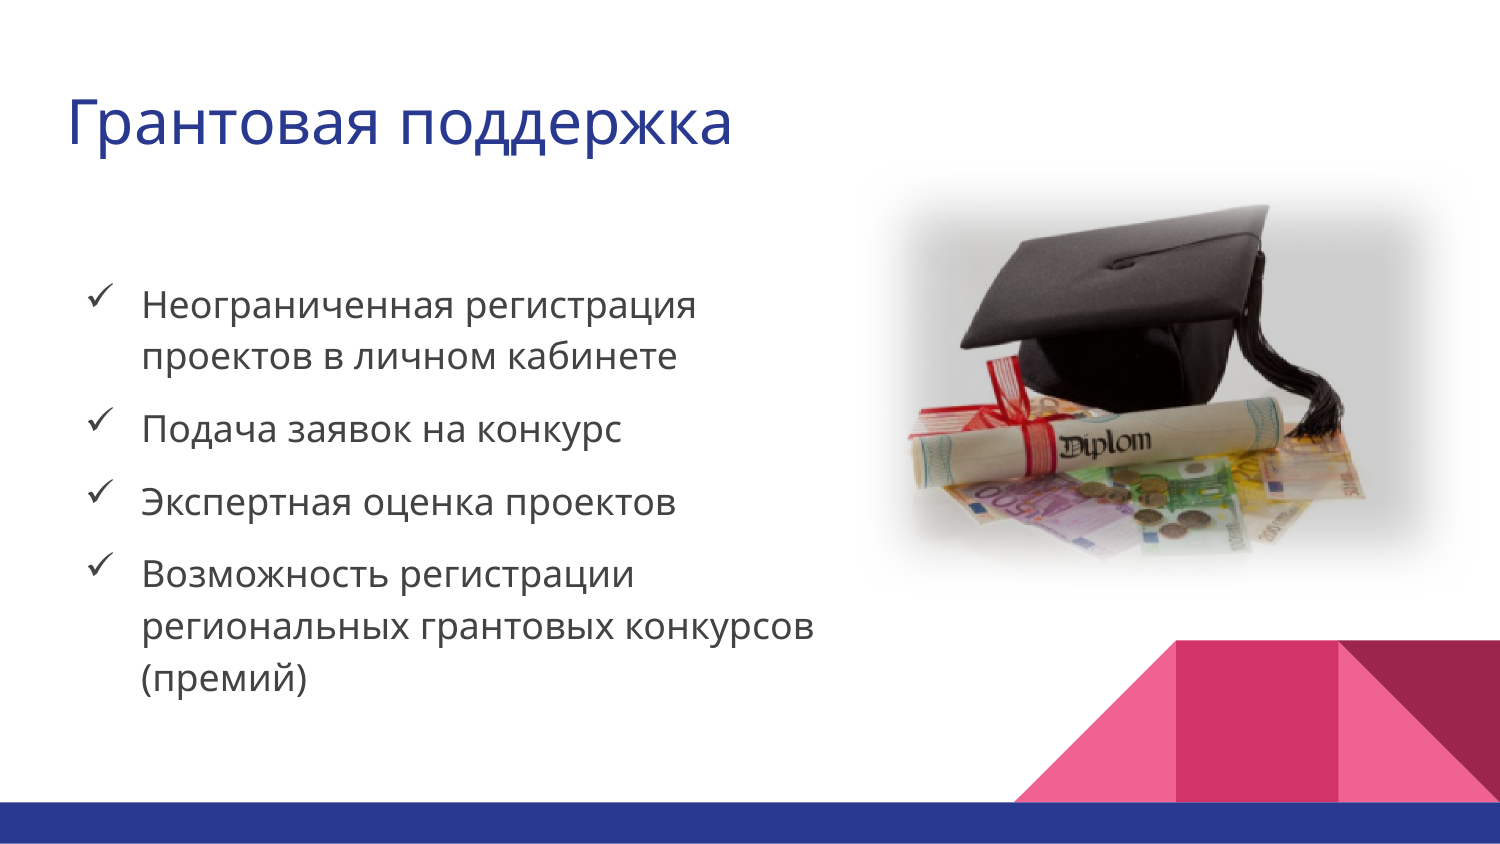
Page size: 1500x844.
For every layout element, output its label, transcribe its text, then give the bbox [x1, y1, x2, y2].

title Грантовая поддержка [51, 67, 1449, 167]
list Неограниченная регистрация проектов в личном кабинете Подача заявок на конкурс Экспертная оценка проектов Возможность регистрации региональных грантовых конкурсов (премий) [51, 193, 879, 754]
picture [855, 161, 1476, 596]
